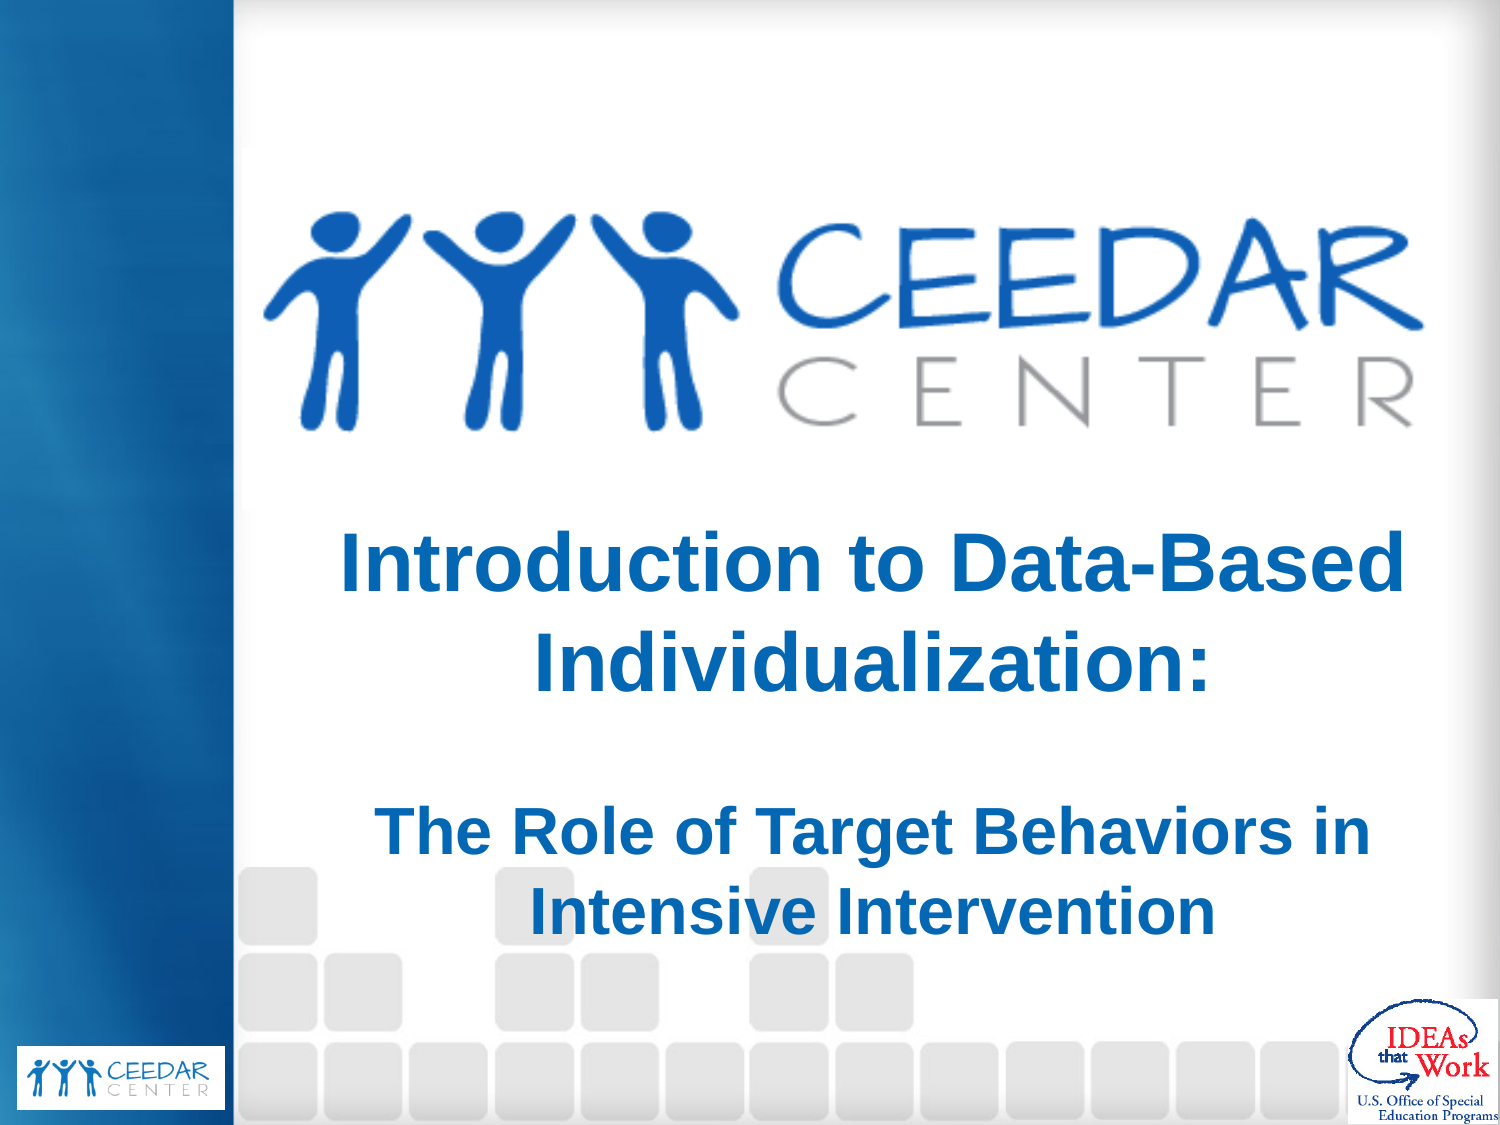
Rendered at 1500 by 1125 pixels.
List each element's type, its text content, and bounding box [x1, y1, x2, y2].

picture [0, 0, 1500, 1125]
title Introduction to Data-Based Individualization: The Role of Target Behaviors in Intensive Intervention [277, 481, 1471, 975]
